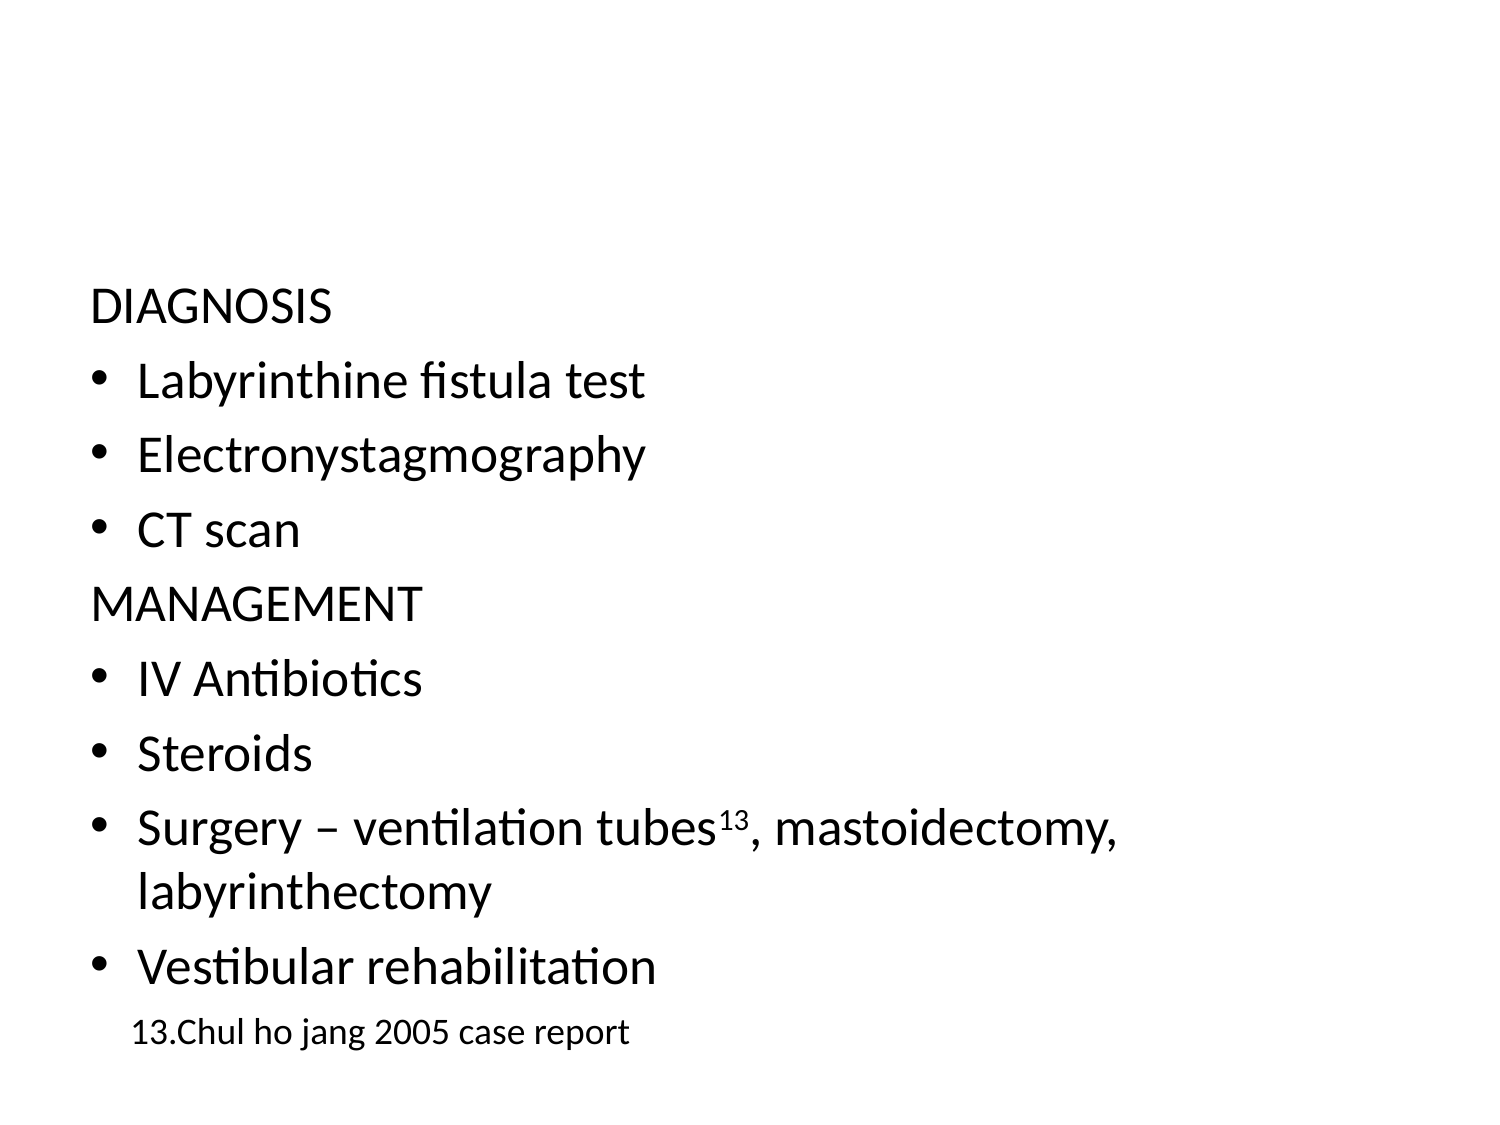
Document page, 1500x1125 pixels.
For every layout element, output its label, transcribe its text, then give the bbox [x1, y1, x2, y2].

list DIAGNOSIS Labyrinthine fistula test Electronystagmography CT scan MANAGEMENT IV Antibiotics Steroids Surgery – ventilation tubes13, mastoidectomy, labyrinthectomy Vestibular rehabilitation [75, 262, 1425, 1005]
text_box 13.Chul ho jang 2005 case report [115, 999, 646, 1060]
